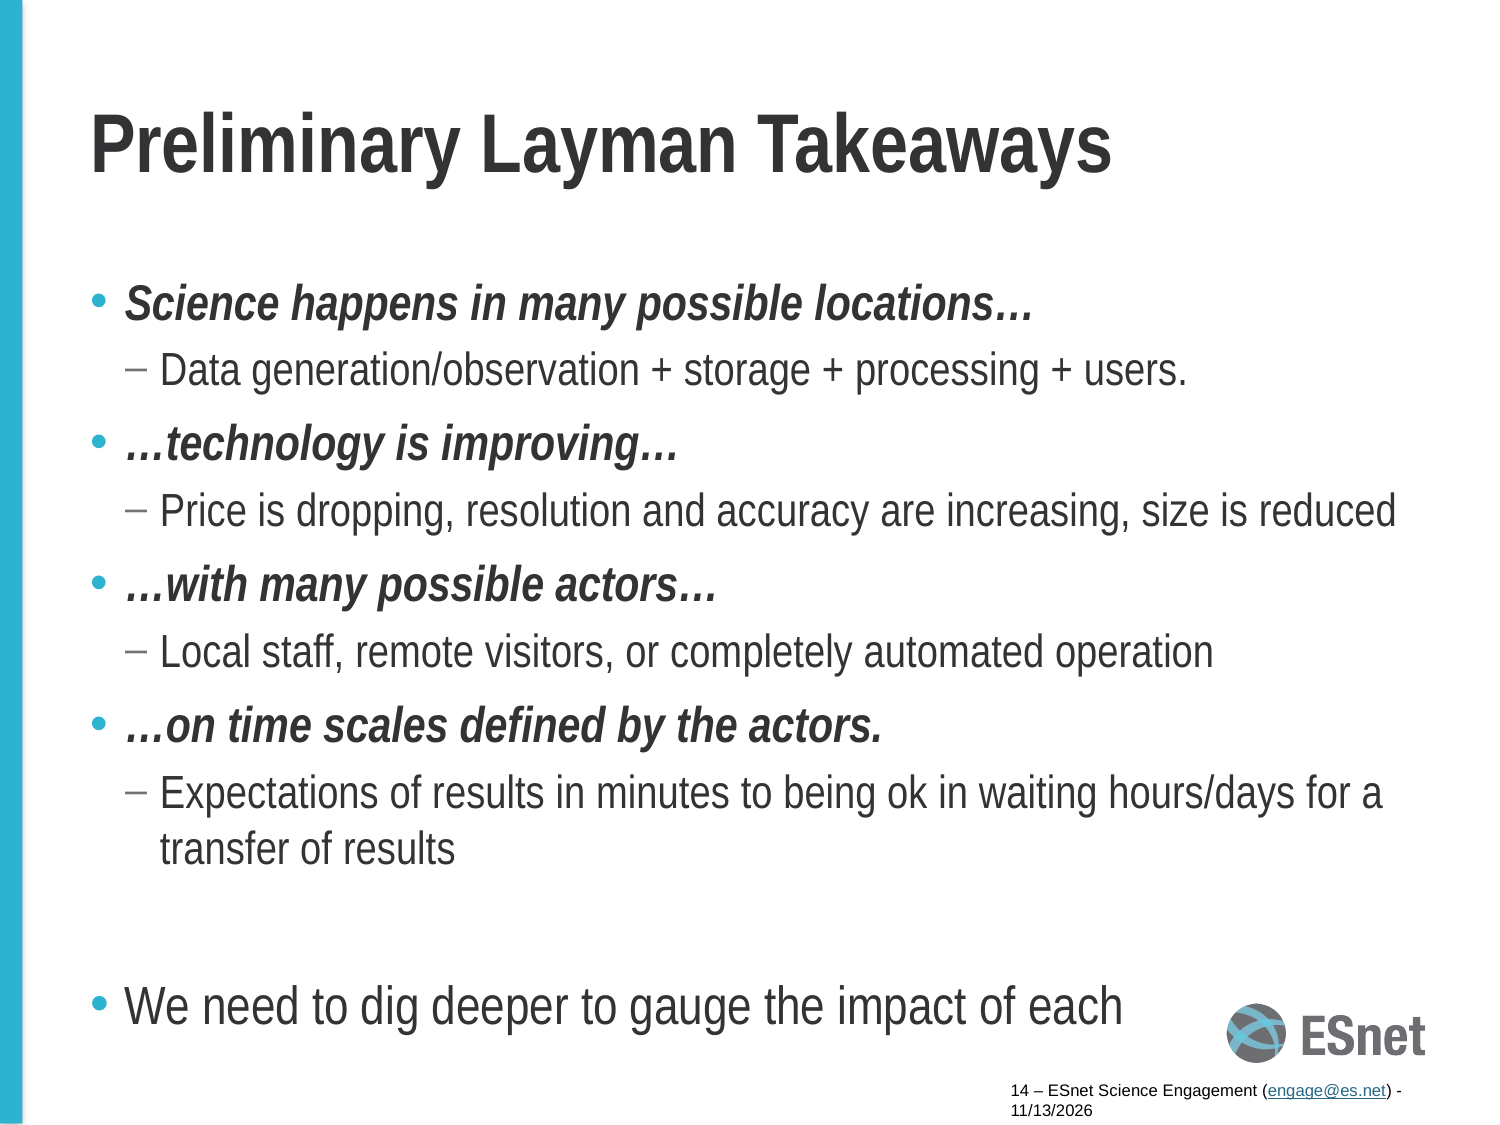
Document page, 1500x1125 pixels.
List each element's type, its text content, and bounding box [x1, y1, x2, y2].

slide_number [995, 1084, 1485, 1115]
list Science happens in many possible locations… Data generation/observation + storage + processing + users. …technology is improving… Price is dropping, resolution and accuracy are increasing, size is reduced …with many possible actors… Local staff, remote visitors, or completely automated operation …on time scales defined by the actors. Expectations of results in minutes to being ok in waiting hours/days for a transfer of results We need to dig deeper to gauge the impact of each [75, 262, 1425, 1069]
title Preliminary Layman Takeaways [75, 45, 1425, 233]
